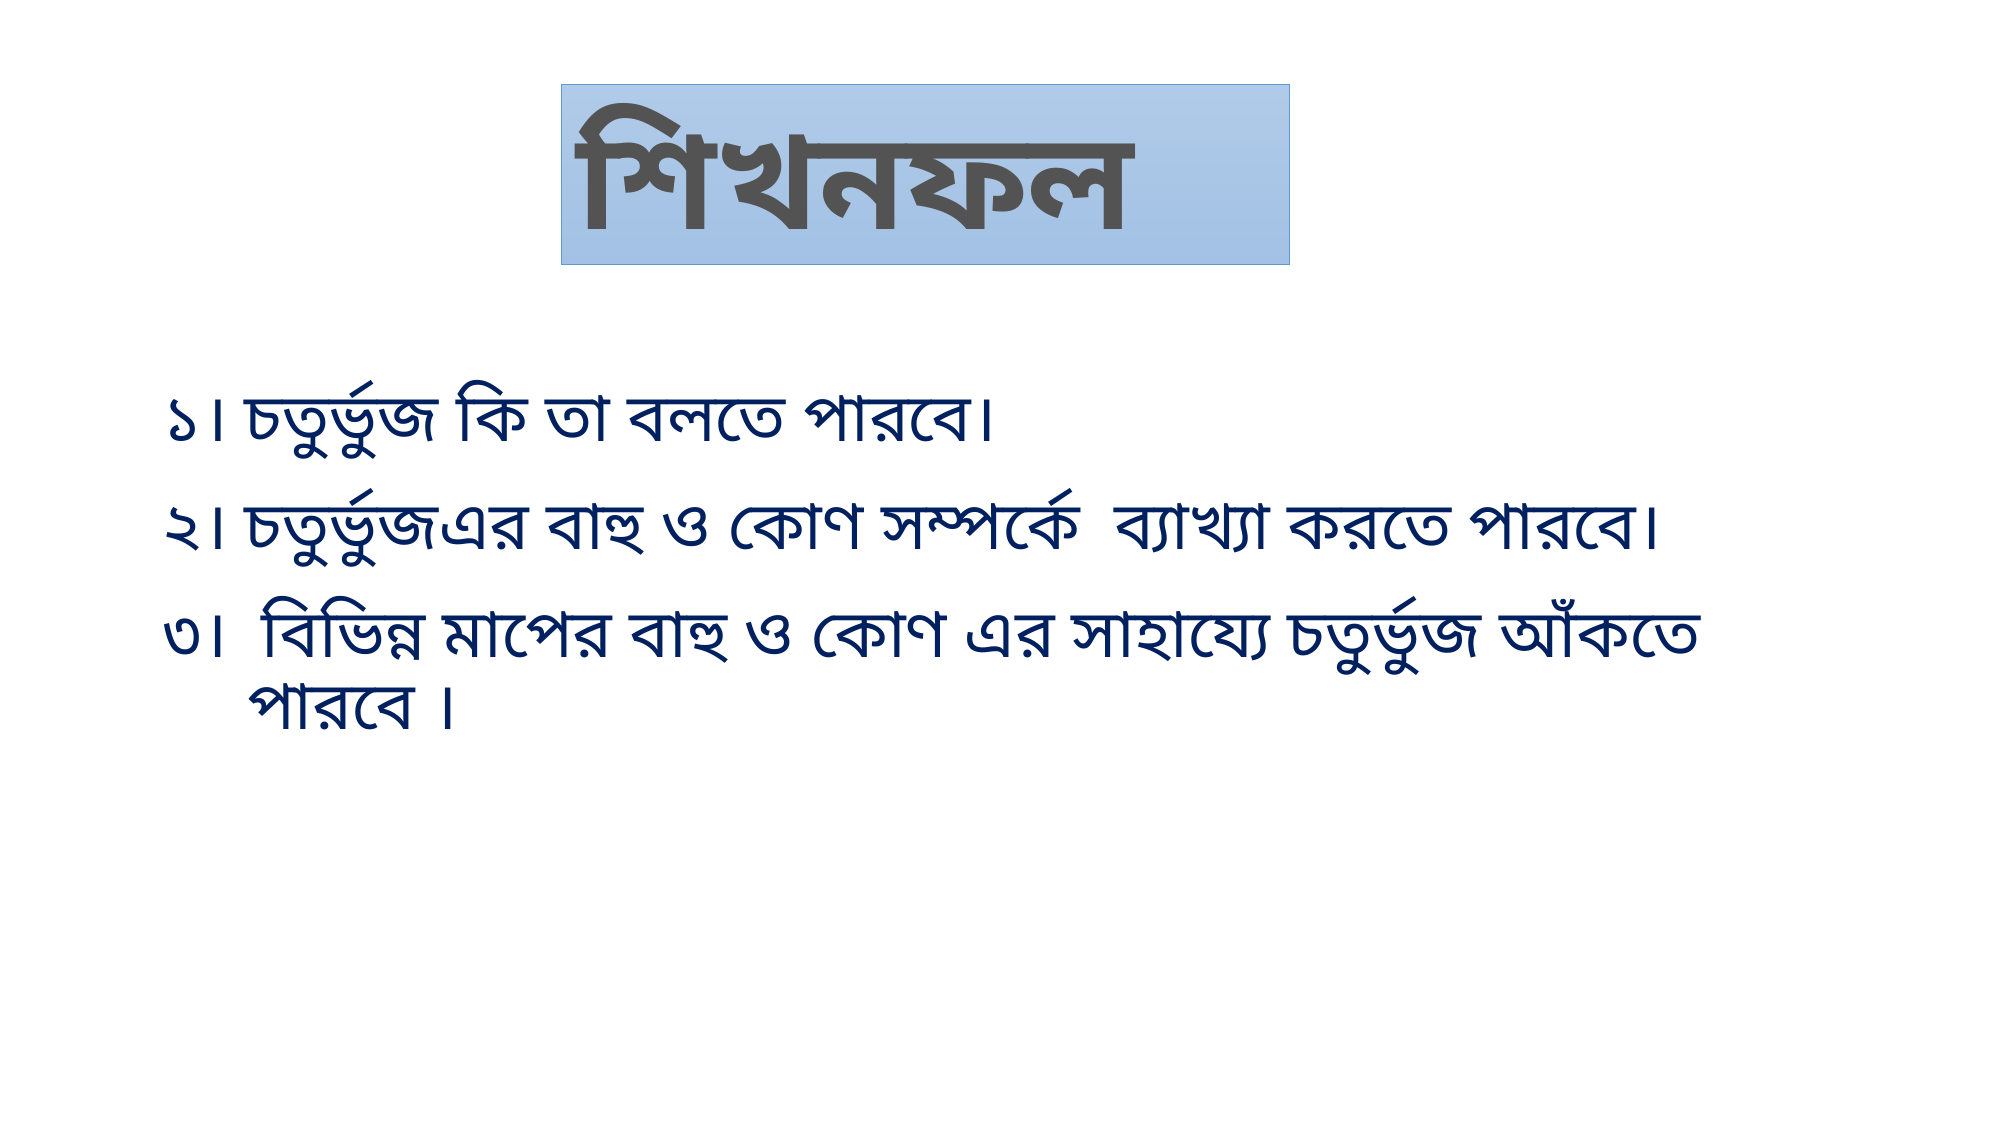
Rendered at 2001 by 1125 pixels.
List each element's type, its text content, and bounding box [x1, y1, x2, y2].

text_box ১। চতুর্ভুজ কি তা বলতে পারবে। ২। চতুর্ভুজএর বাহু ও কোণ সম্পর্কে ব্যাখ্যা করতে পারবে। ৩। বিভিন্ন মাপের বাহু ও কোণ এর সাহায্যে চতুর্ভুজ আঁকতে পারবে । [147, 377, 1832, 1032]
text_box শিখনফল [561, 84, 1290, 265]
